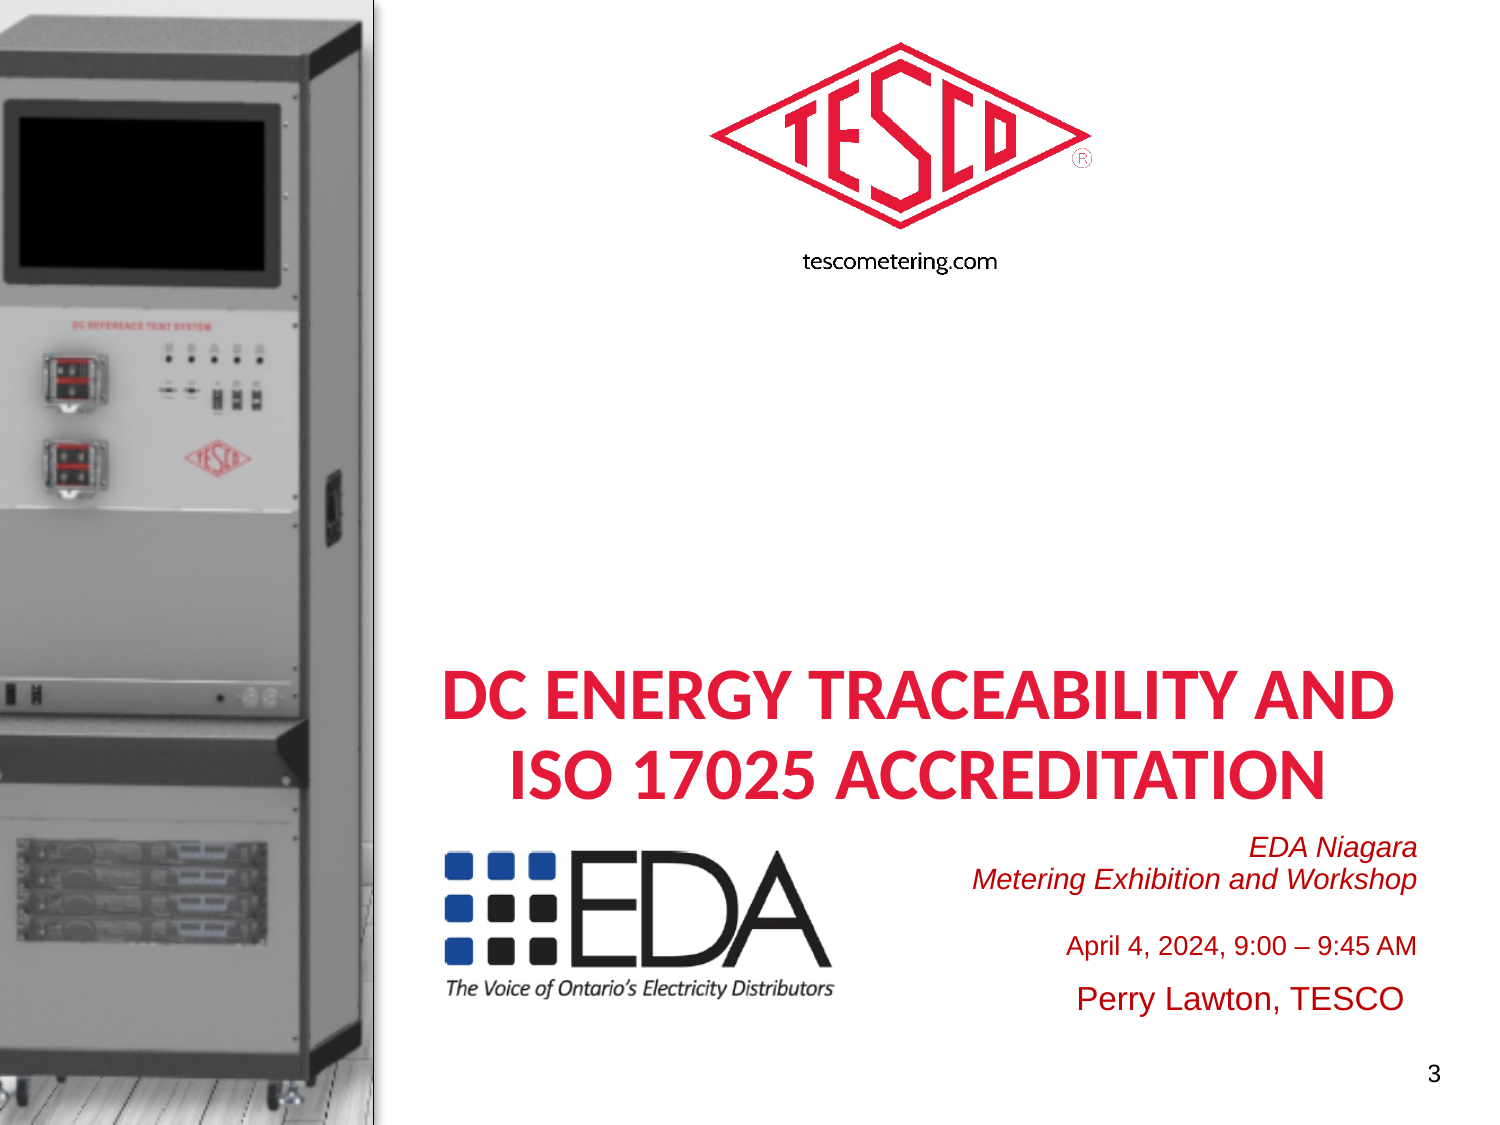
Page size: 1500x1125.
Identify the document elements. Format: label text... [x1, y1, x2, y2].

list EDA Niagara Metering Exhibition and Workshop [900, 825, 1434, 924]
list Perry Lawton, TESCO [887, 974, 1420, 1082]
picture [437, 827, 839, 1022]
title DC Energy Traceability and ISO 17025 Accreditation [425, 571, 1413, 824]
picture [0, 0, 374, 1125]
picture [709, 42, 1092, 276]
list April 4, 2024, 9:00 – 9:45 AM [900, 924, 1434, 970]
